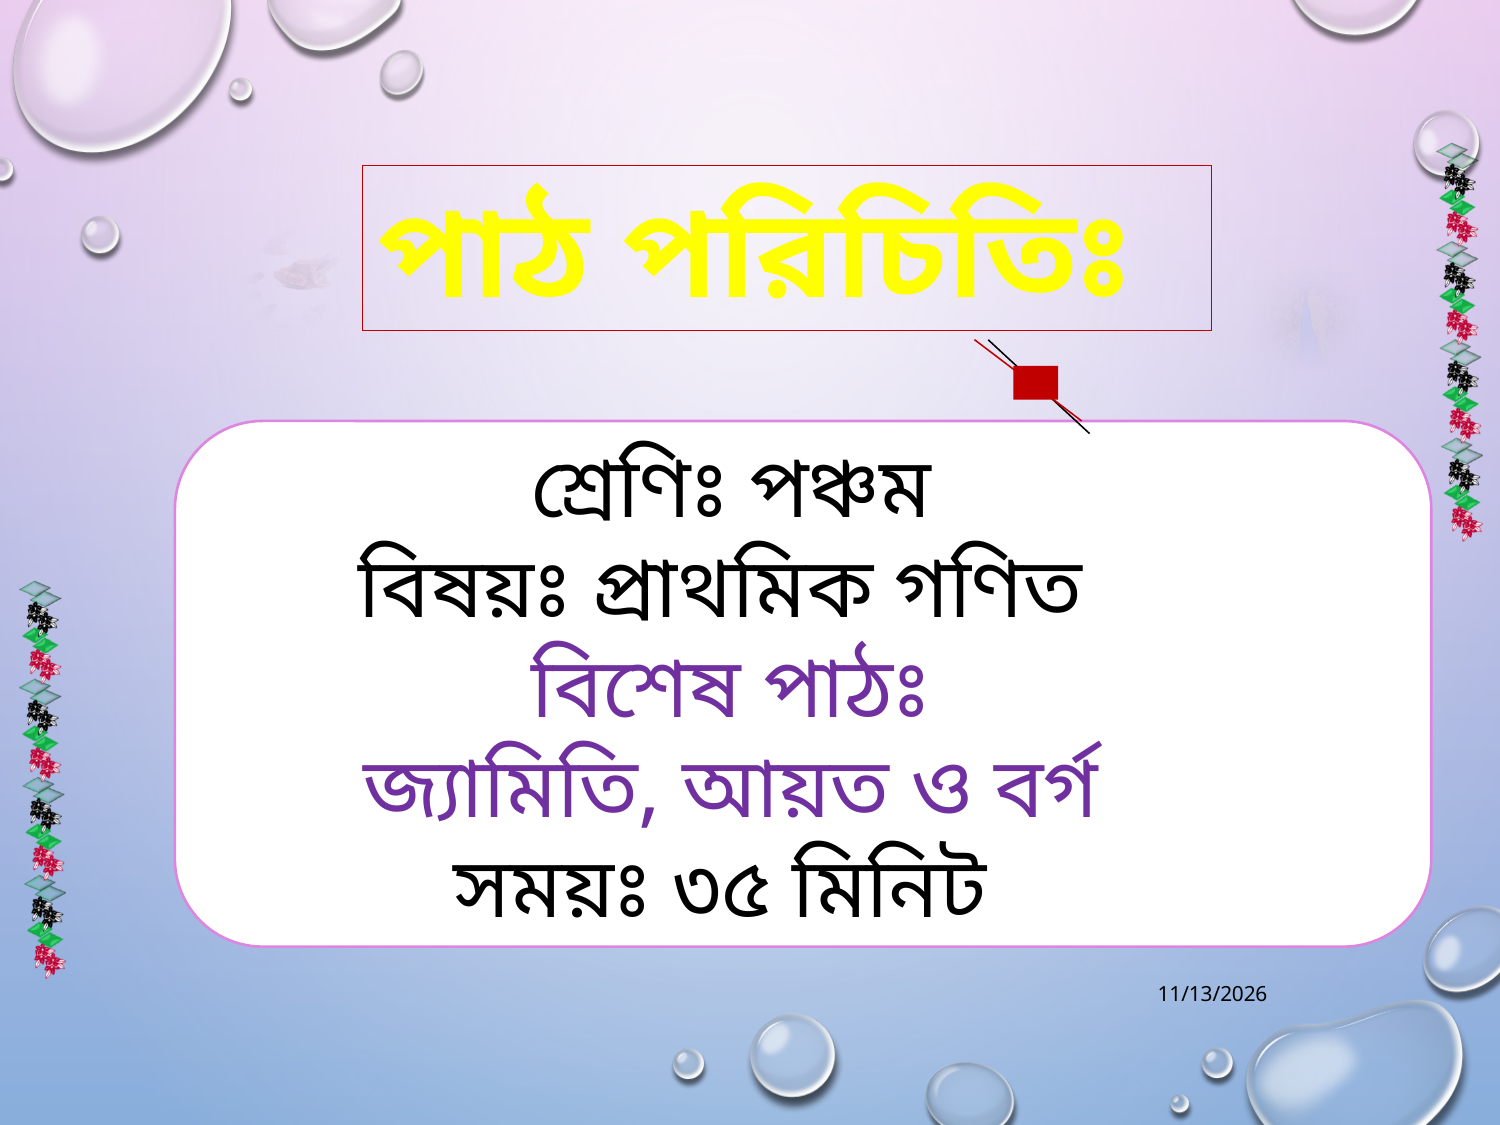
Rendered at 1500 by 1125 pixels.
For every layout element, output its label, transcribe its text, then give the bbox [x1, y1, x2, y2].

text_box [230, 942, 1376, 948]
text_box পাঠ পরিচিতিঃ [362, 165, 1212, 331]
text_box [988, 339, 1090, 434]
picture [0, 0, 1500, 1125]
text_box [229, 419, 970, 426]
text_box শ্রেণিঃ পঞ্চম বিষয়ঃ প্রাথমিক গণিত বিশেষ পাঠঃ জ্যামিতি, আয়ত ও বর্গ সময়ঃ ৩৫ মিনিট [24, 426, 1438, 942]
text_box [974, 339, 1082, 422]
text_box [1095, 419, 1377, 426]
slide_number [944, 965, 1283, 1025]
